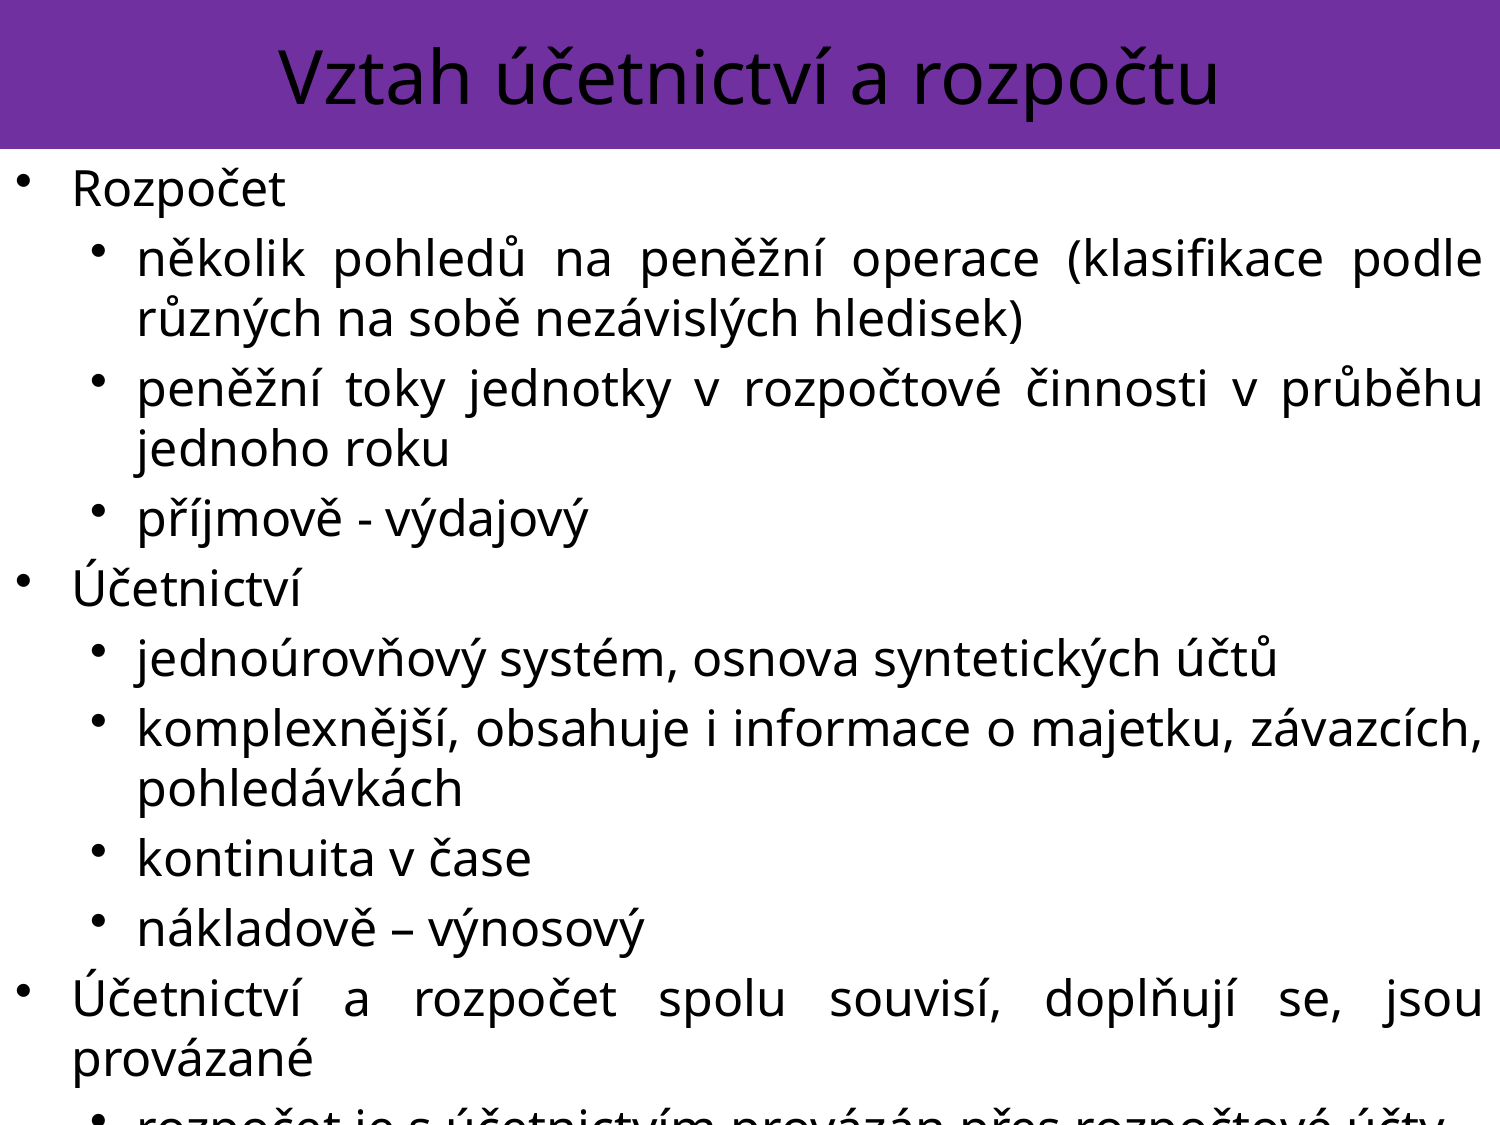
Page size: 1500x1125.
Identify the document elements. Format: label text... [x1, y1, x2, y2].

list Rozpočet několik pohledů na peněžní operace (klasifikace podle různých na sobě nezávislých hledisek) peněžní toky jednotky v rozpočtové činnosti v průběhu jednoho roku příjmově - výdajový Účetnictví jednoúrovňový systém, osnova syntetických účtů komplexnější, obsahuje i informace o majetku, závazcích, pohledávkách kontinuita v čase nákladově – výnosový Účetnictví a rozpočet spolu souvisí, doplňují se, jsou provázané rozpočet je s účetnictvím provázán přes rozpočtové účty [0, 149, 1500, 1043]
title Vztah účetnictví a rozpočtu [0, 0, 1500, 149]
